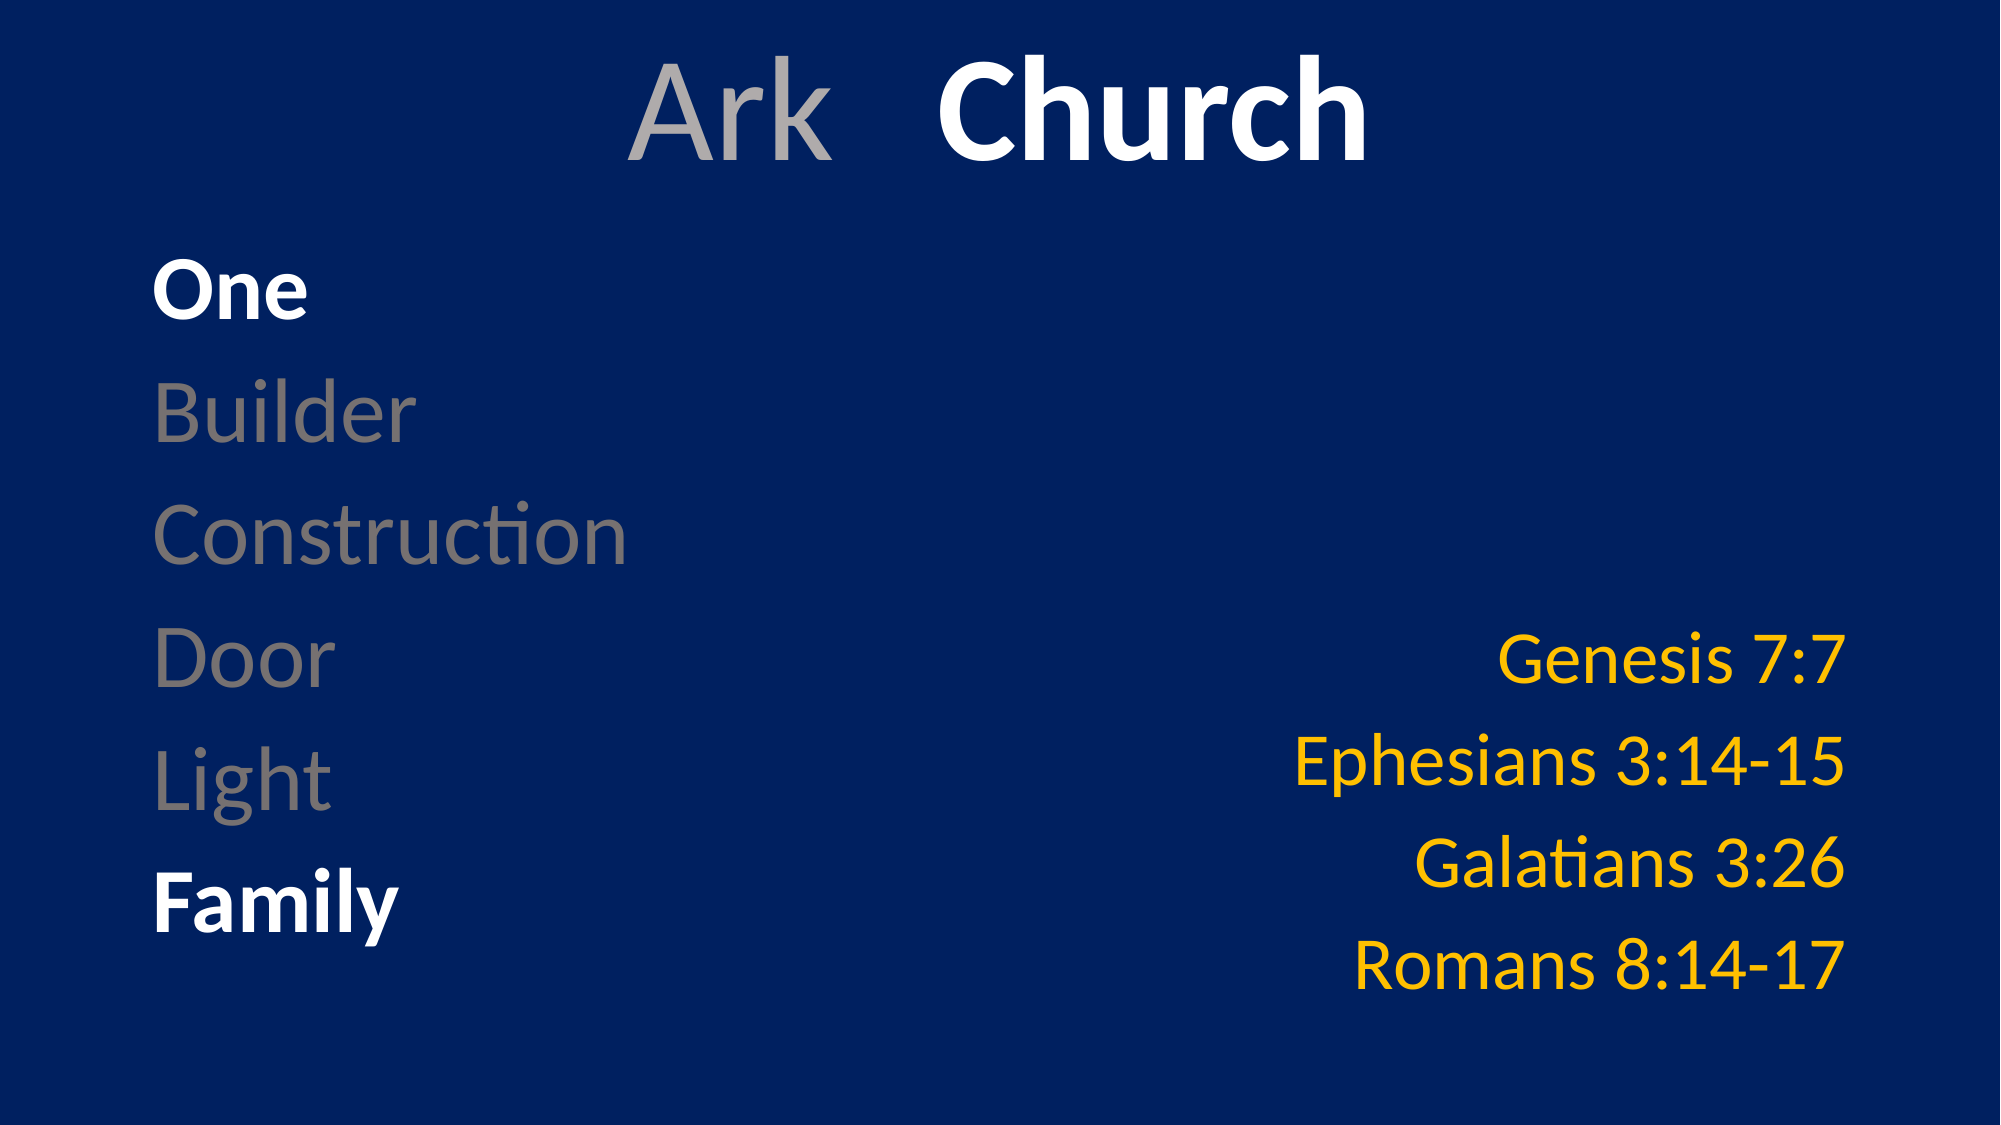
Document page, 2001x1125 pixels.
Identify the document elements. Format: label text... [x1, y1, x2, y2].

list One Builder Construction Door Light Family [137, 220, 988, 1082]
list Genesis 7:7 Ephesians 3:14-15 Galatians 3:26 Romans 8:14-17 [1012, 299, 1863, 1014]
title Ark Church [137, 3, 1863, 221]
